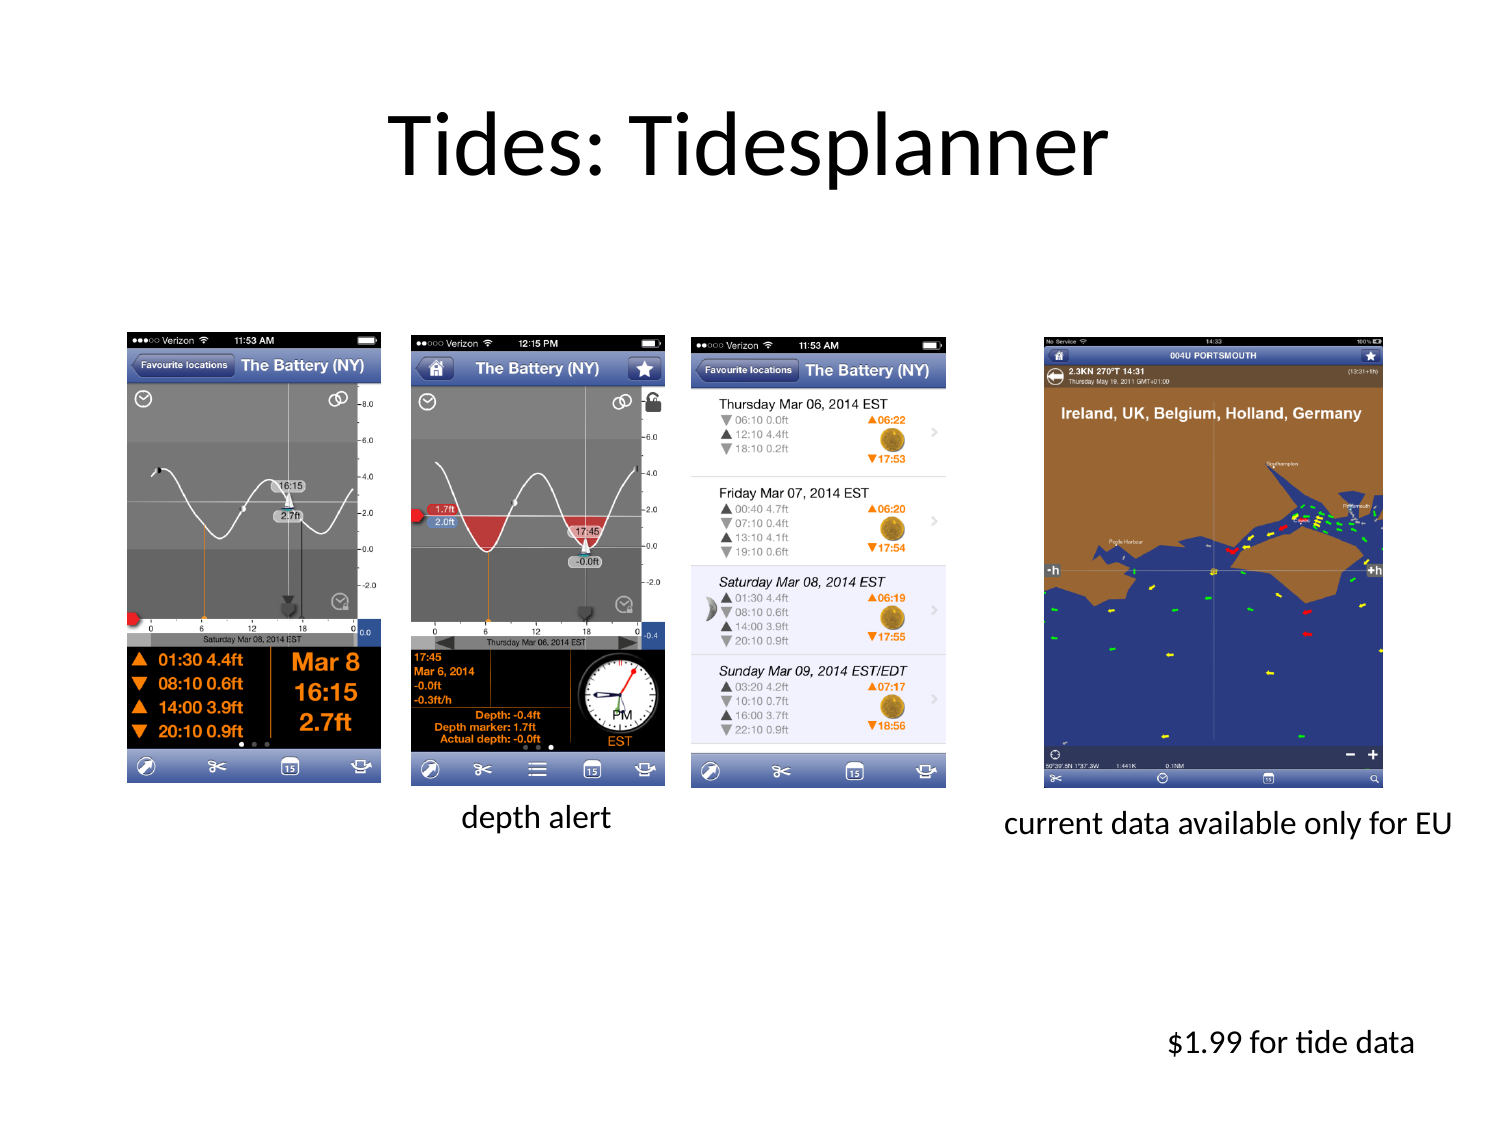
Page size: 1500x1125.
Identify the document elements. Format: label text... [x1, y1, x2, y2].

picture [691, 337, 946, 788]
title Tides: Tidesplanner [75, 45, 1425, 233]
picture [411, 335, 666, 786]
picture [1044, 337, 1383, 788]
text_box depth alert [446, 793, 627, 843]
text_box $1.99 for tide data [1152, 1012, 1431, 1068]
text_box current data available only for EU [989, 794, 1469, 850]
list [127, 332, 382, 783]
